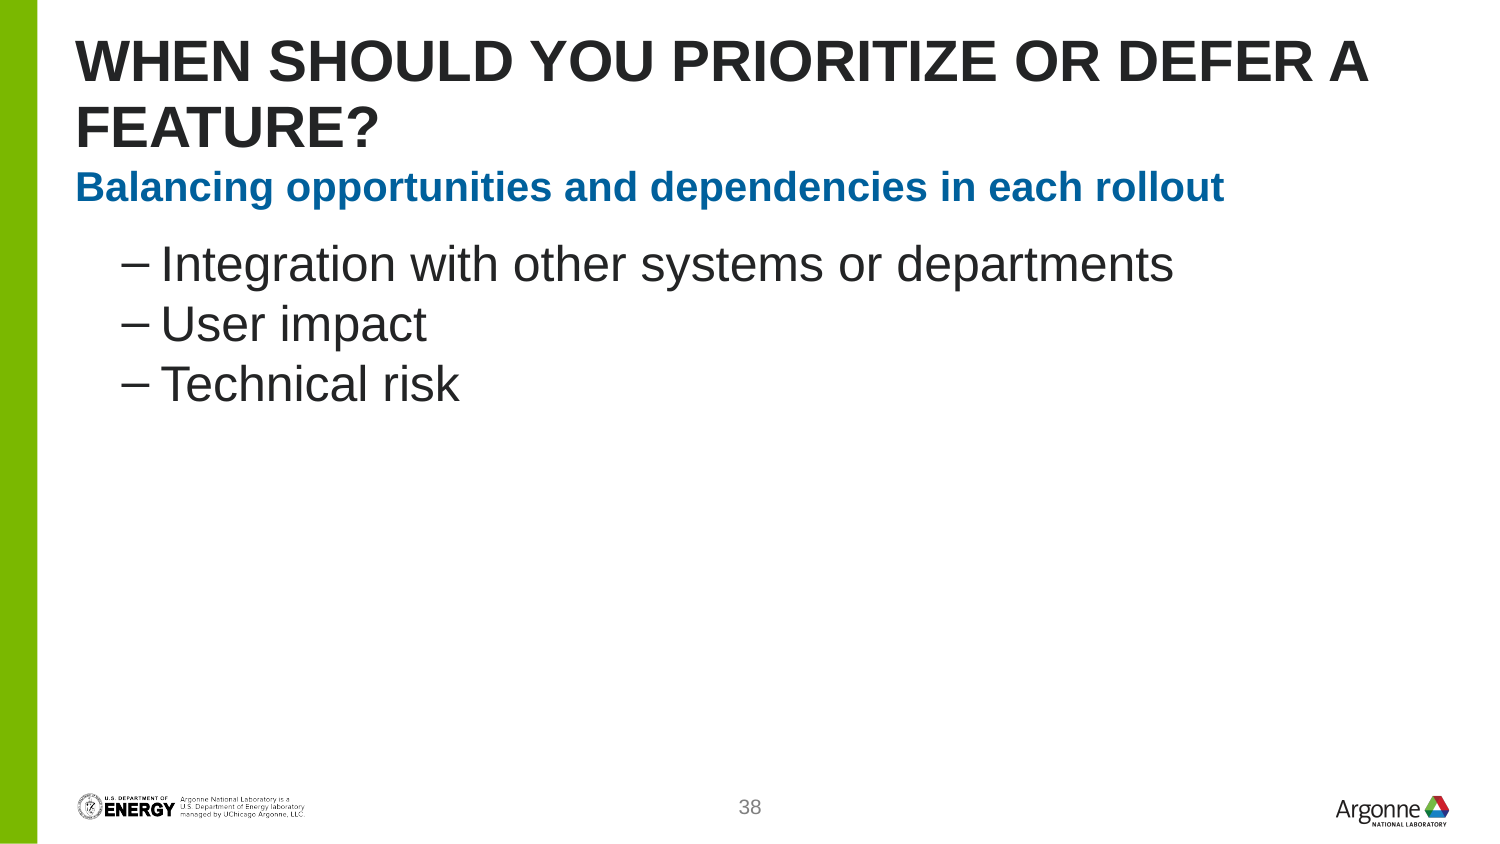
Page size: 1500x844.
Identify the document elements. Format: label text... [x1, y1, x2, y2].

slide_number 38 [712, 796, 788, 819]
picture [1330, 787, 1458, 834]
list Integration with other systems or departments User impact Technical risk [75, 231, 1449, 776]
list Balancing opportunities and dependencies in each rollout [75, 165, 1449, 228]
picture [75, 791, 308, 822]
title When should you Prioritize or defer a feature? [75, 58, 1449, 161]
